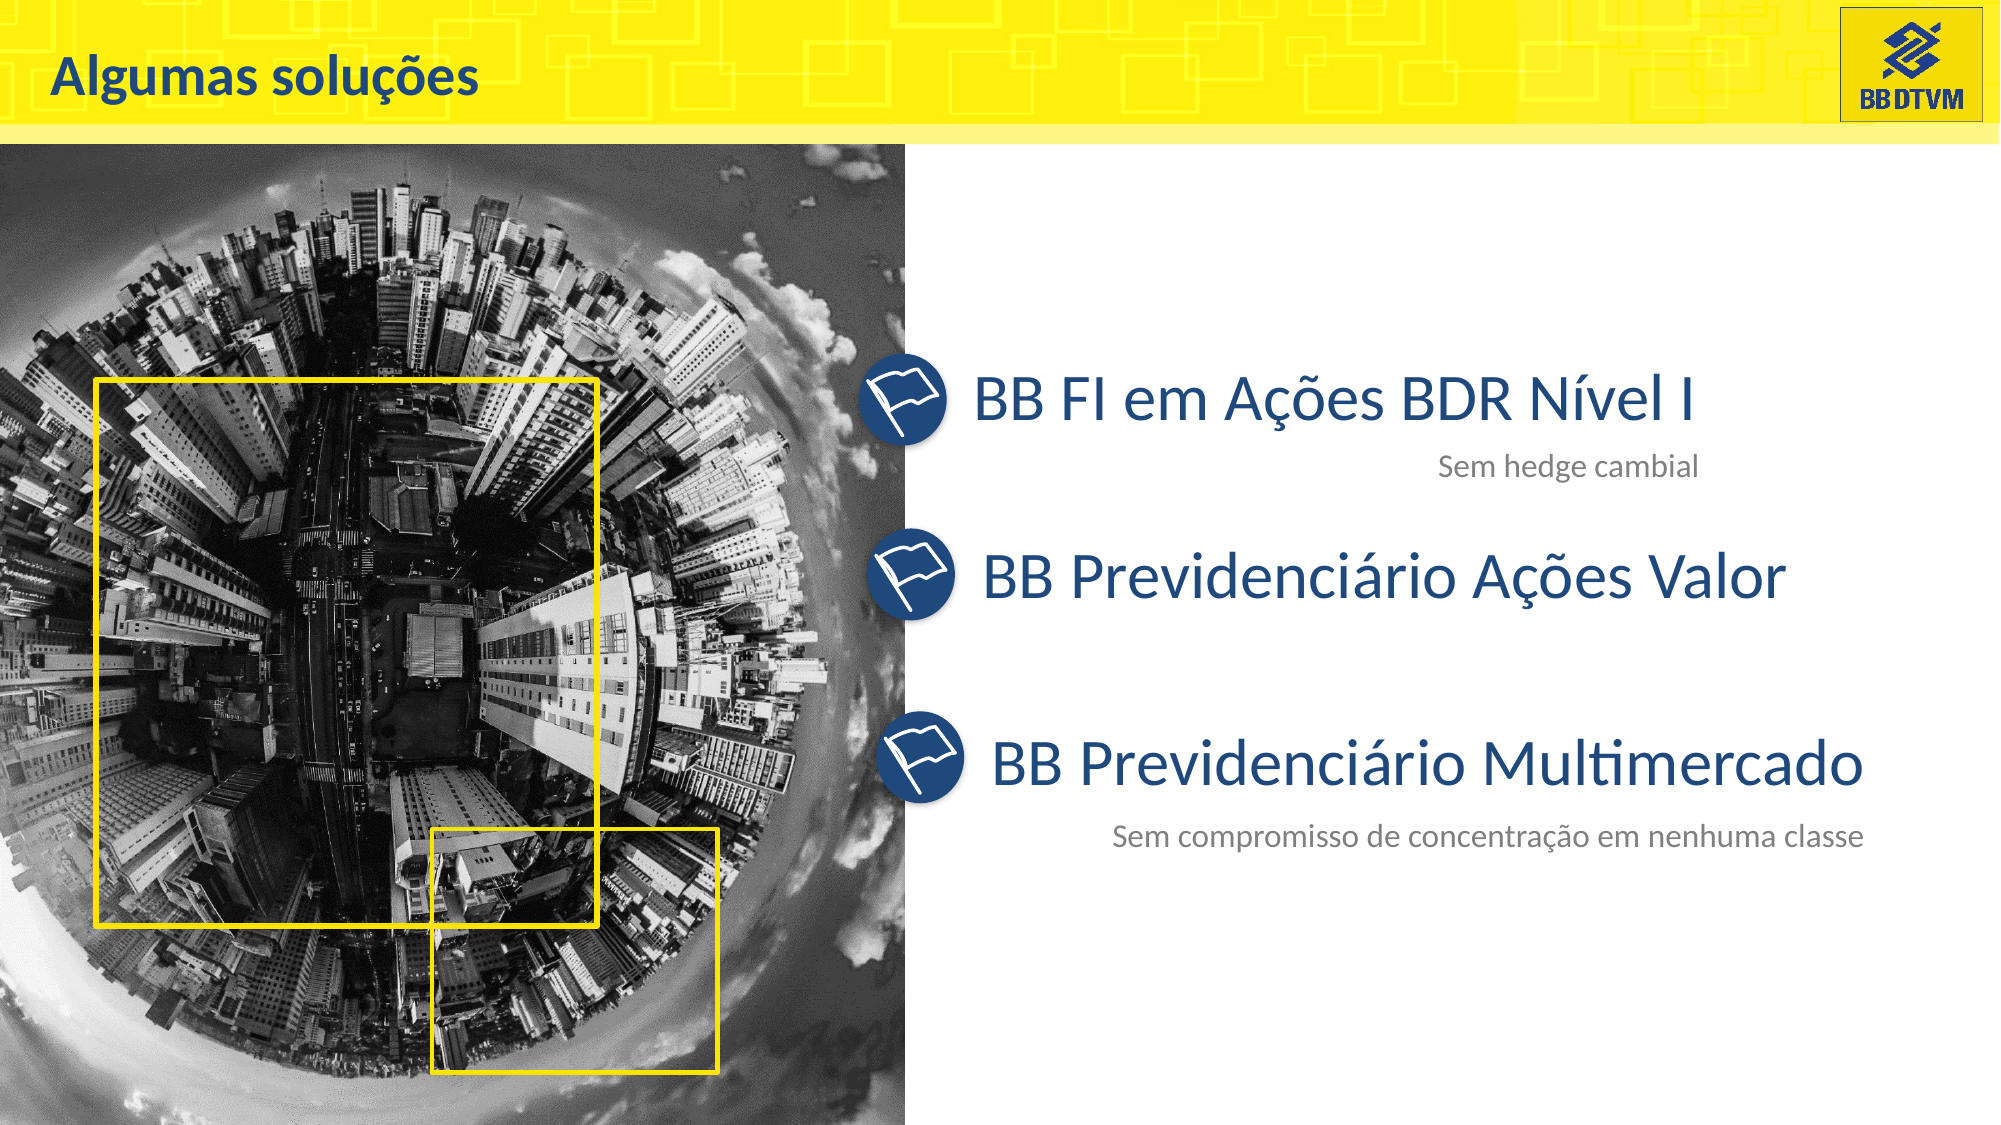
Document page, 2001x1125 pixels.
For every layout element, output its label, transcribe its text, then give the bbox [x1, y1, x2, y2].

text_box BB Previdenciário Multimercado [976, 711, 1881, 806]
text_box Algumas soluções [9, 29, 1683, 115]
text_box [866, 528, 956, 621]
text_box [876, 710, 965, 804]
text_box Sem compromisso de concentração em nenhuma classe [1097, 807, 1881, 862]
text_box BB Previdenciário Ações Valor [967, 524, 1804, 620]
text_box Sem hedge cambial [1423, 437, 1715, 492]
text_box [858, 353, 947, 446]
text_box BB FI em Ações BDR Nível I [958, 346, 1713, 442]
picture [0, 0, 2000, 1125]
